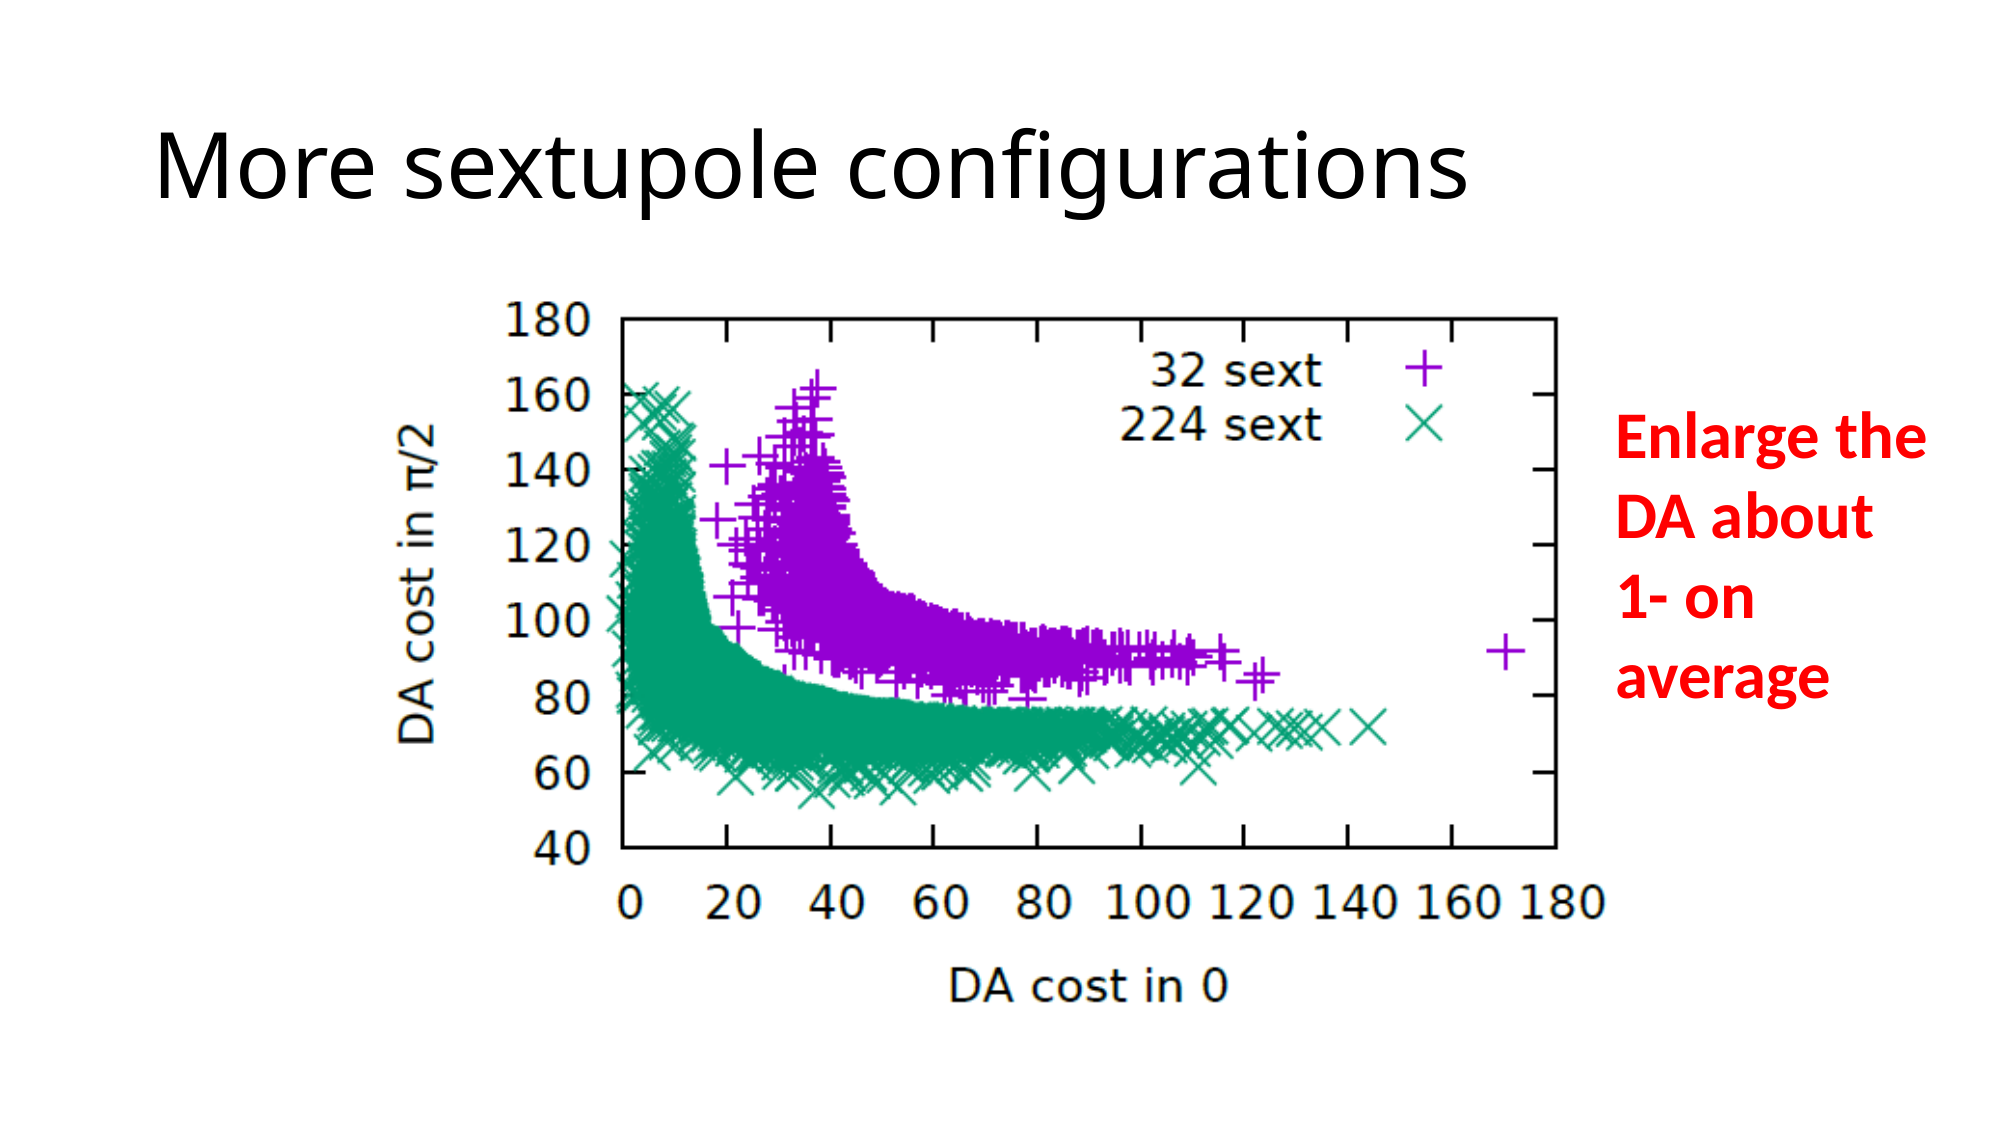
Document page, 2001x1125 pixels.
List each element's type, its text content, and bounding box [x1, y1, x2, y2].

title More sextupole configurations [137, 59, 1863, 278]
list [380, 277, 1620, 1014]
